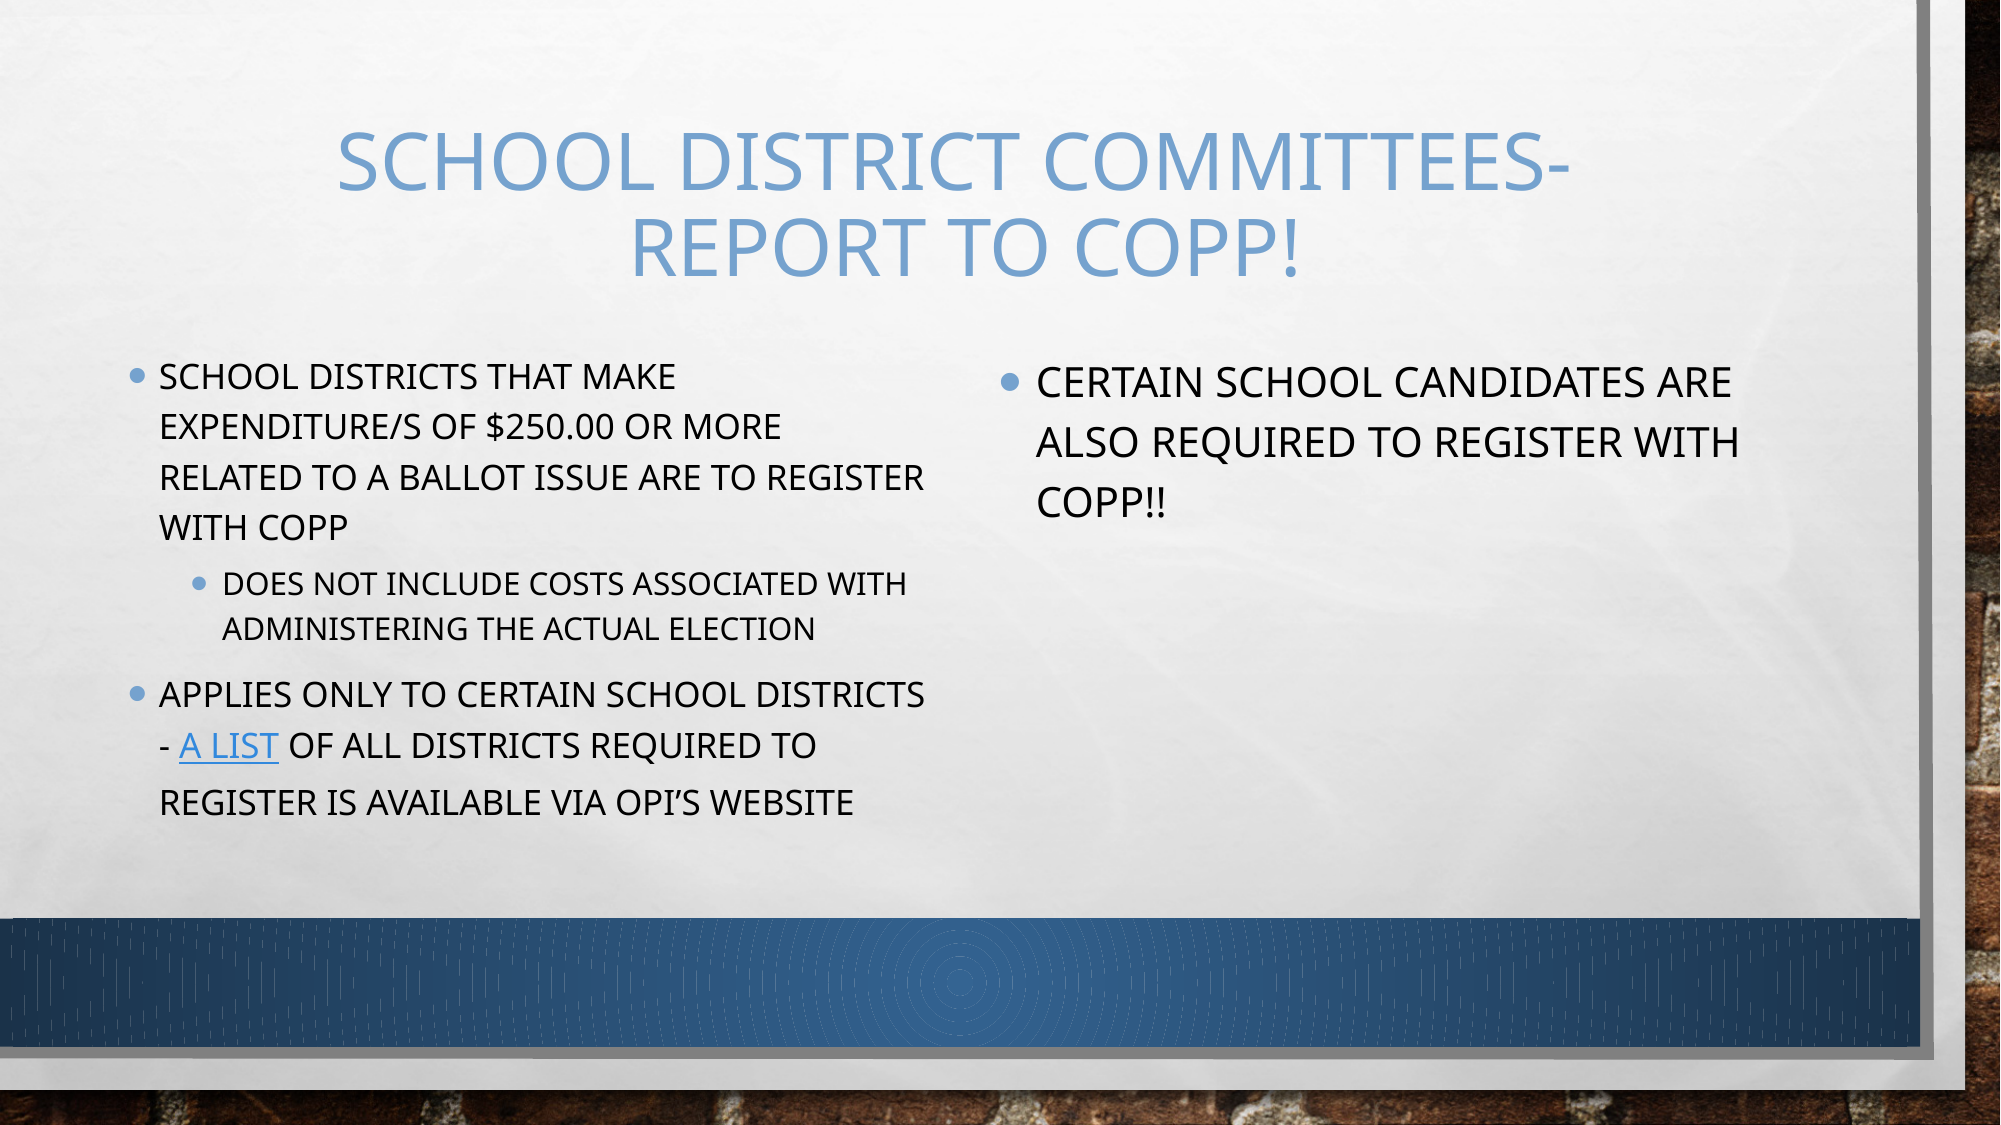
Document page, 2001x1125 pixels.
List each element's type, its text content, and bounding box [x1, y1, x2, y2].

list certain School candidates are also required to register with Copp!! [983, 338, 1818, 882]
title School district committees- report to COPP! [112, 112, 1818, 303]
list School districts that make expenditure/s of $250.00 or more related to a ballot issue are to register with copp Does not include costs associated with administering the actual election Applies only to Certain school districts - A List of all districts required to register is available via opi’s website [112, 338, 948, 882]
picture [0, 0, 2000, 1125]
